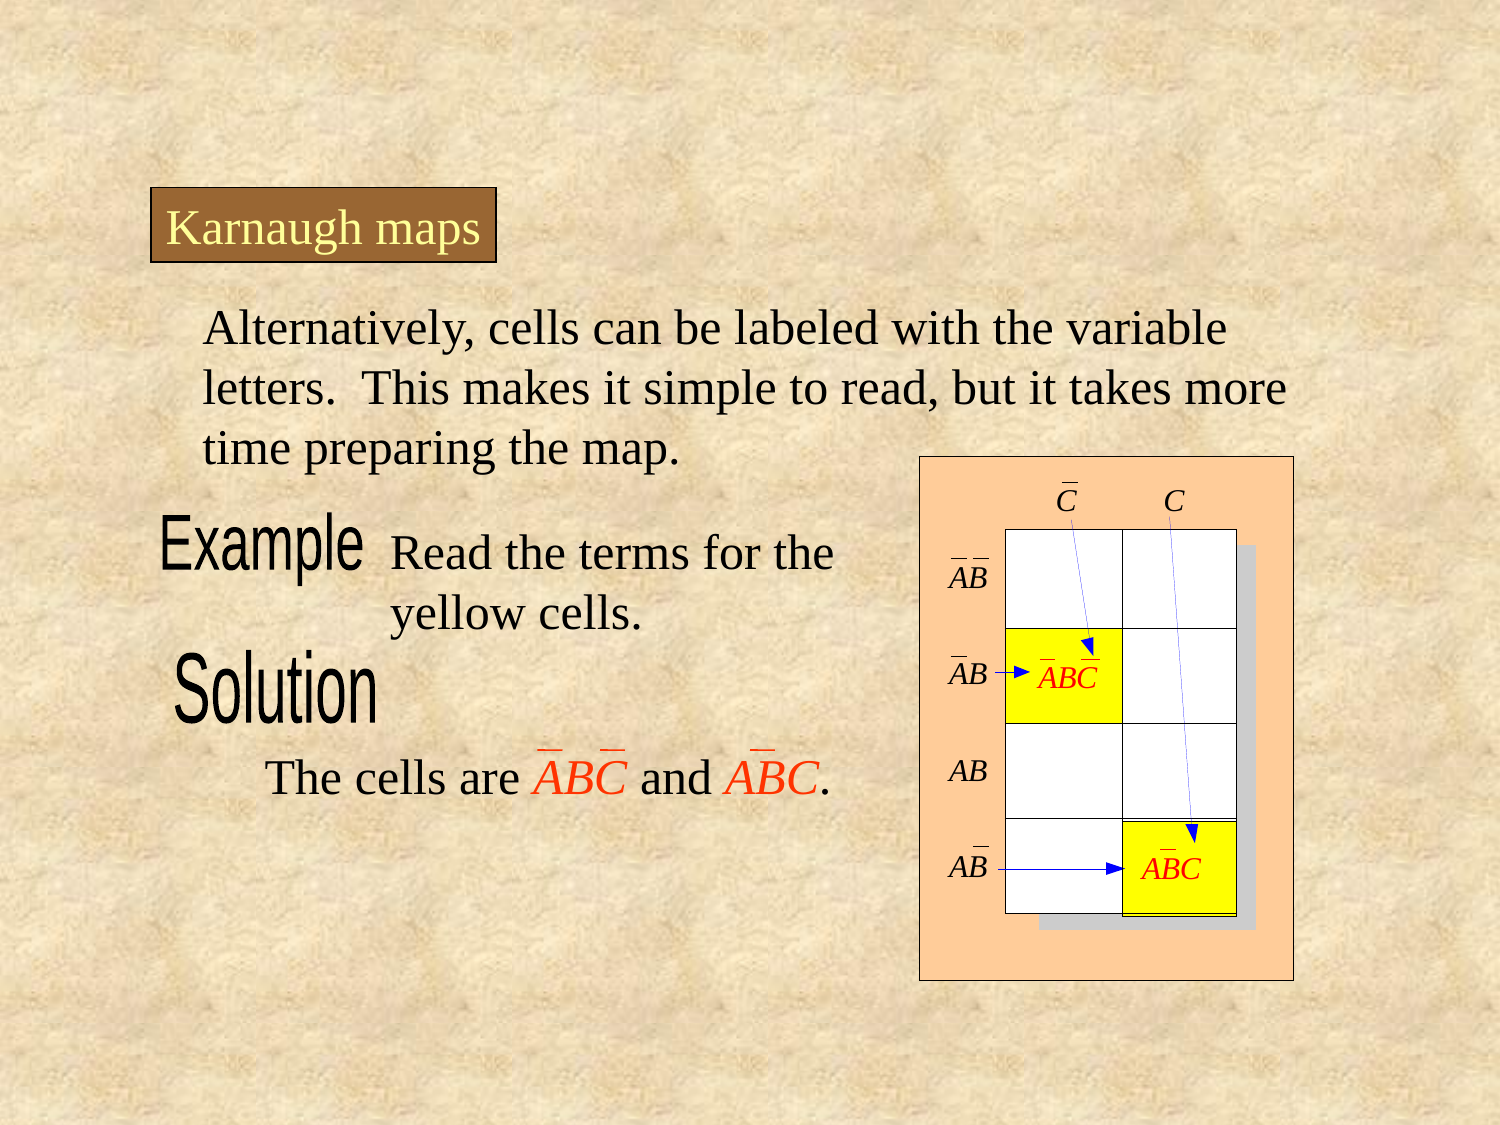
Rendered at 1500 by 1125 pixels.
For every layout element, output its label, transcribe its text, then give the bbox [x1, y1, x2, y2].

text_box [249, 737, 851, 813]
text_box Read the terms for the yellow cells. [374, 512, 888, 648]
text_box Alternatively, cells can be labeled with the variable letters. This makes it simple to read, but it takes more time preparing the map. [187, 287, 1388, 483]
picture [0, 0, 1500, 1125]
text_box Karnaugh maps [150, 187, 496, 263]
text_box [912, 449, 1301, 988]
